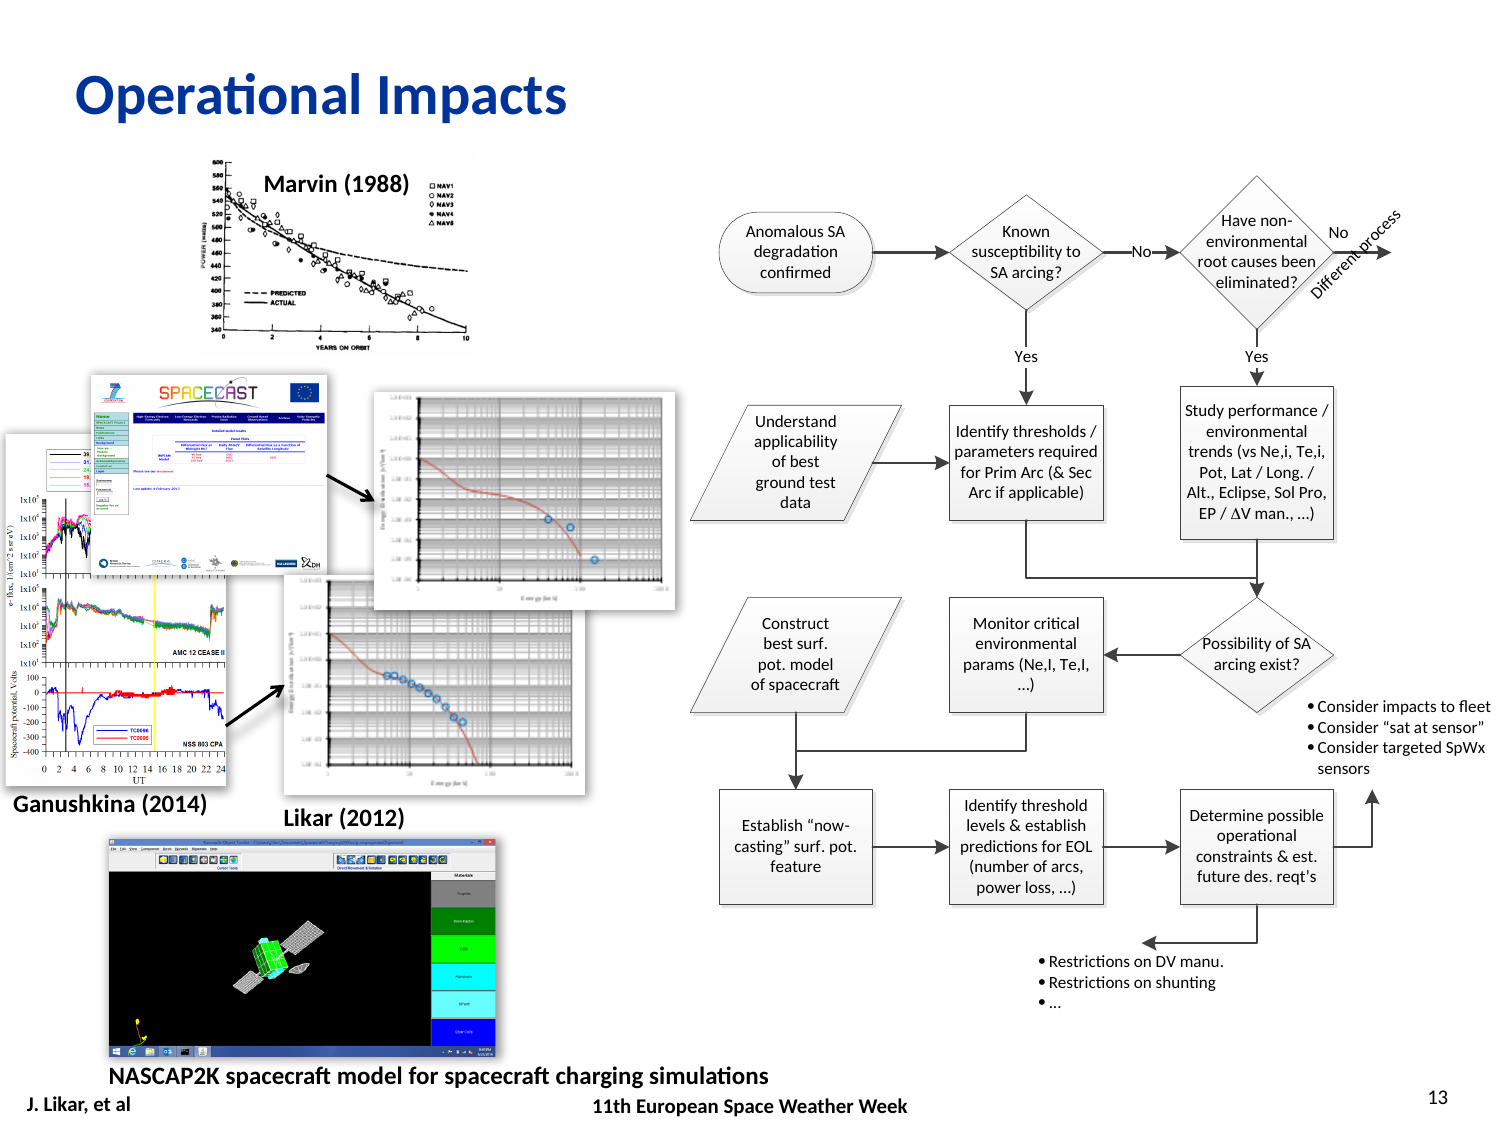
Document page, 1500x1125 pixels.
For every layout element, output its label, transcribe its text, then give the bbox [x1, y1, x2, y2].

picture [196, 152, 478, 357]
title Operational Impacts [75, 55, 1276, 144]
text_box NASCAP2K spacecraft model for spacecraft charging simulations [93, 1051, 786, 1097]
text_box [326, 474, 376, 502]
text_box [225, 684, 285, 727]
text_box Ganushkina (2014) [0, 788, 224, 825]
picture [687, 172, 1495, 1017]
picture [5, 375, 675, 795]
picture [108, 838, 496, 1057]
text_box Likar (2012) [268, 794, 421, 832]
